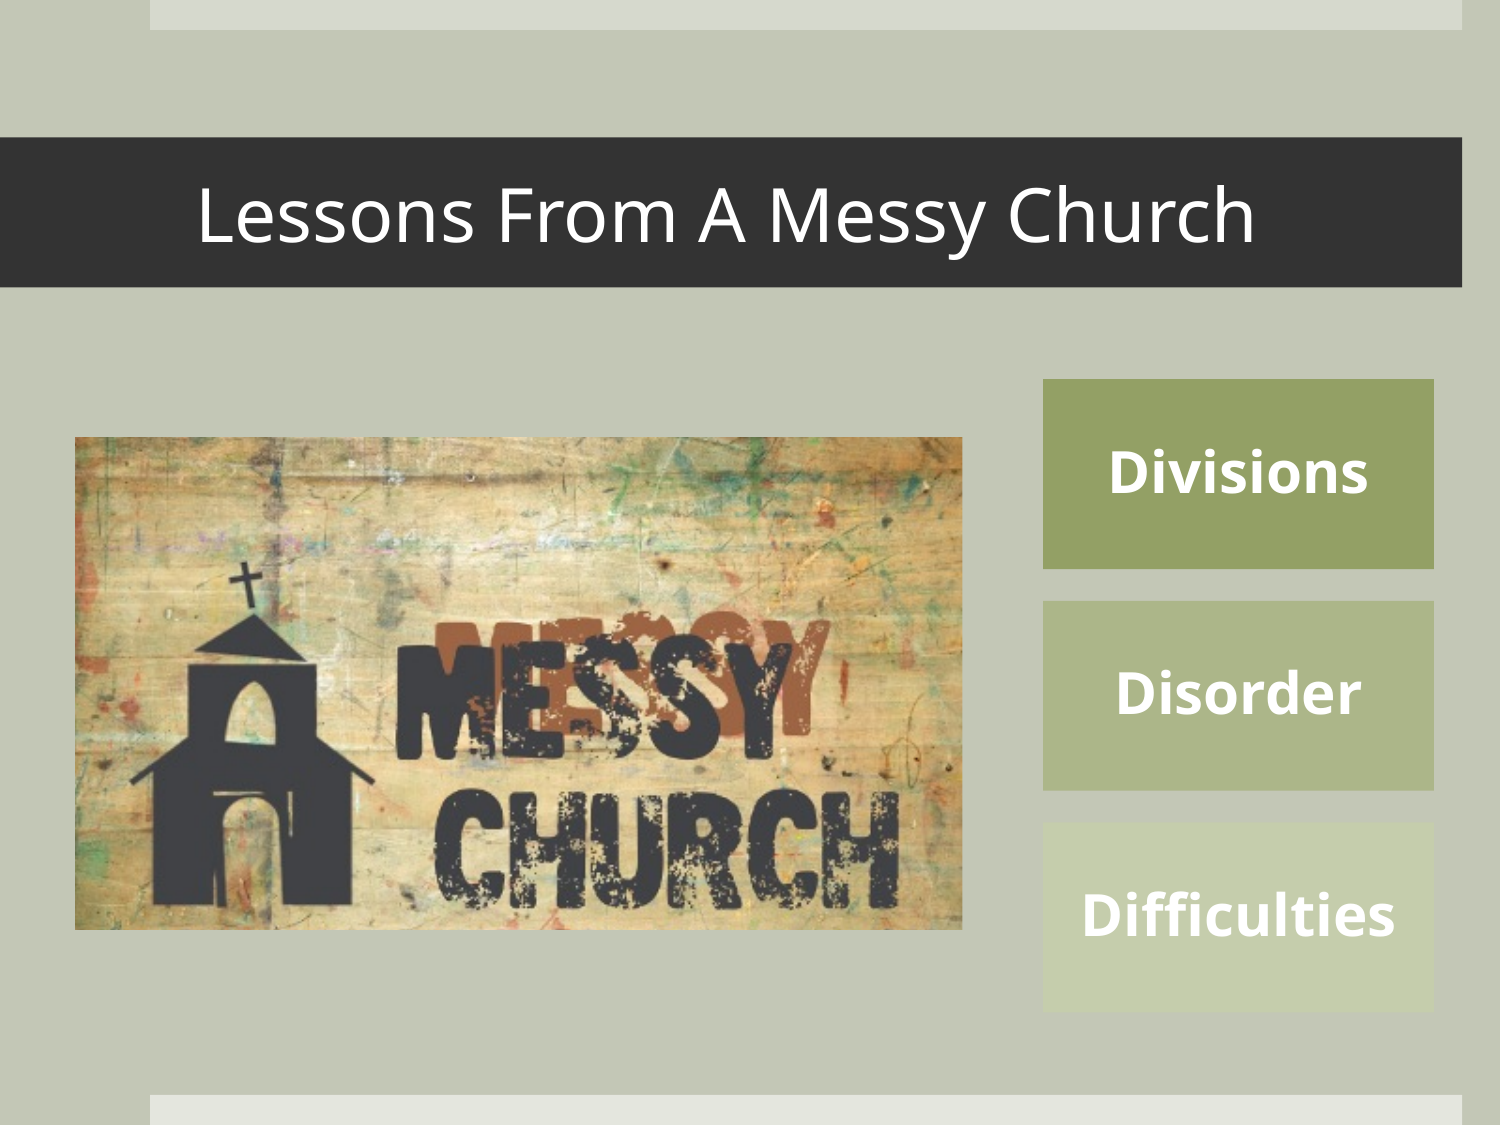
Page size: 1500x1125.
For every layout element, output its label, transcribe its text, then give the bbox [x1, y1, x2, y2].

picture [74, 436, 924, 930]
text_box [924, 378, 1500, 1013]
title Lessons From A Messy Church [0, 137, 1463, 288]
